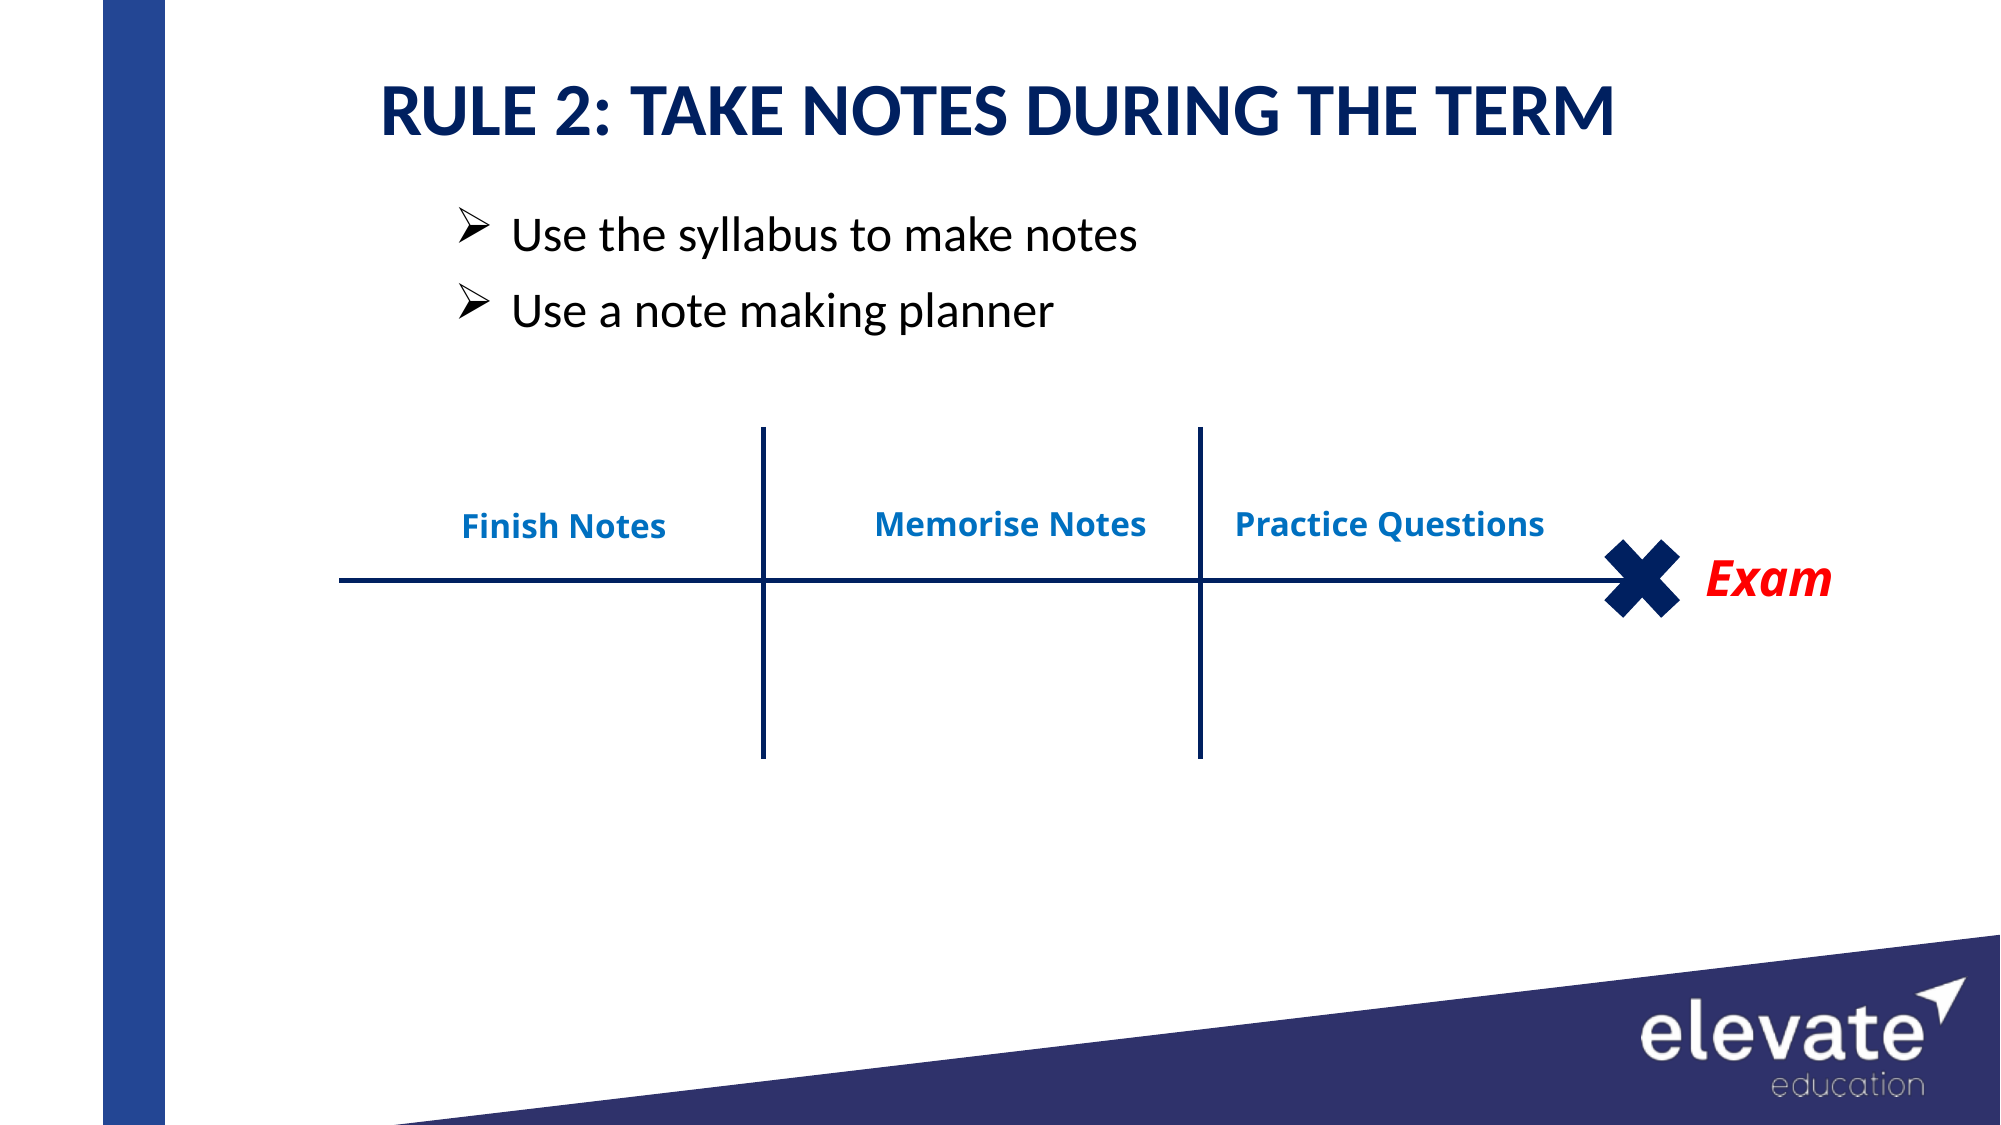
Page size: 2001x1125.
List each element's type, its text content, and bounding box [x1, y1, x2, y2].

text_box Finish Notes [446, 497, 759, 552]
text_box Memorise Notes [859, 495, 1182, 579]
list Use the syllabus to make notes Use a note making planner [446, 192, 1432, 404]
text_box Exam [1690, 538, 1849, 614]
text_box [376, 932, 2000, 1125]
text_box Practice Questions [1219, 496, 1599, 579]
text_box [101, 0, 165, 1125]
picture [1641, 976, 1968, 1098]
text_box [1602, 537, 1683, 620]
title RULE 2: TAKE NOTES DURING THE TERM [179, 29, 1825, 181]
